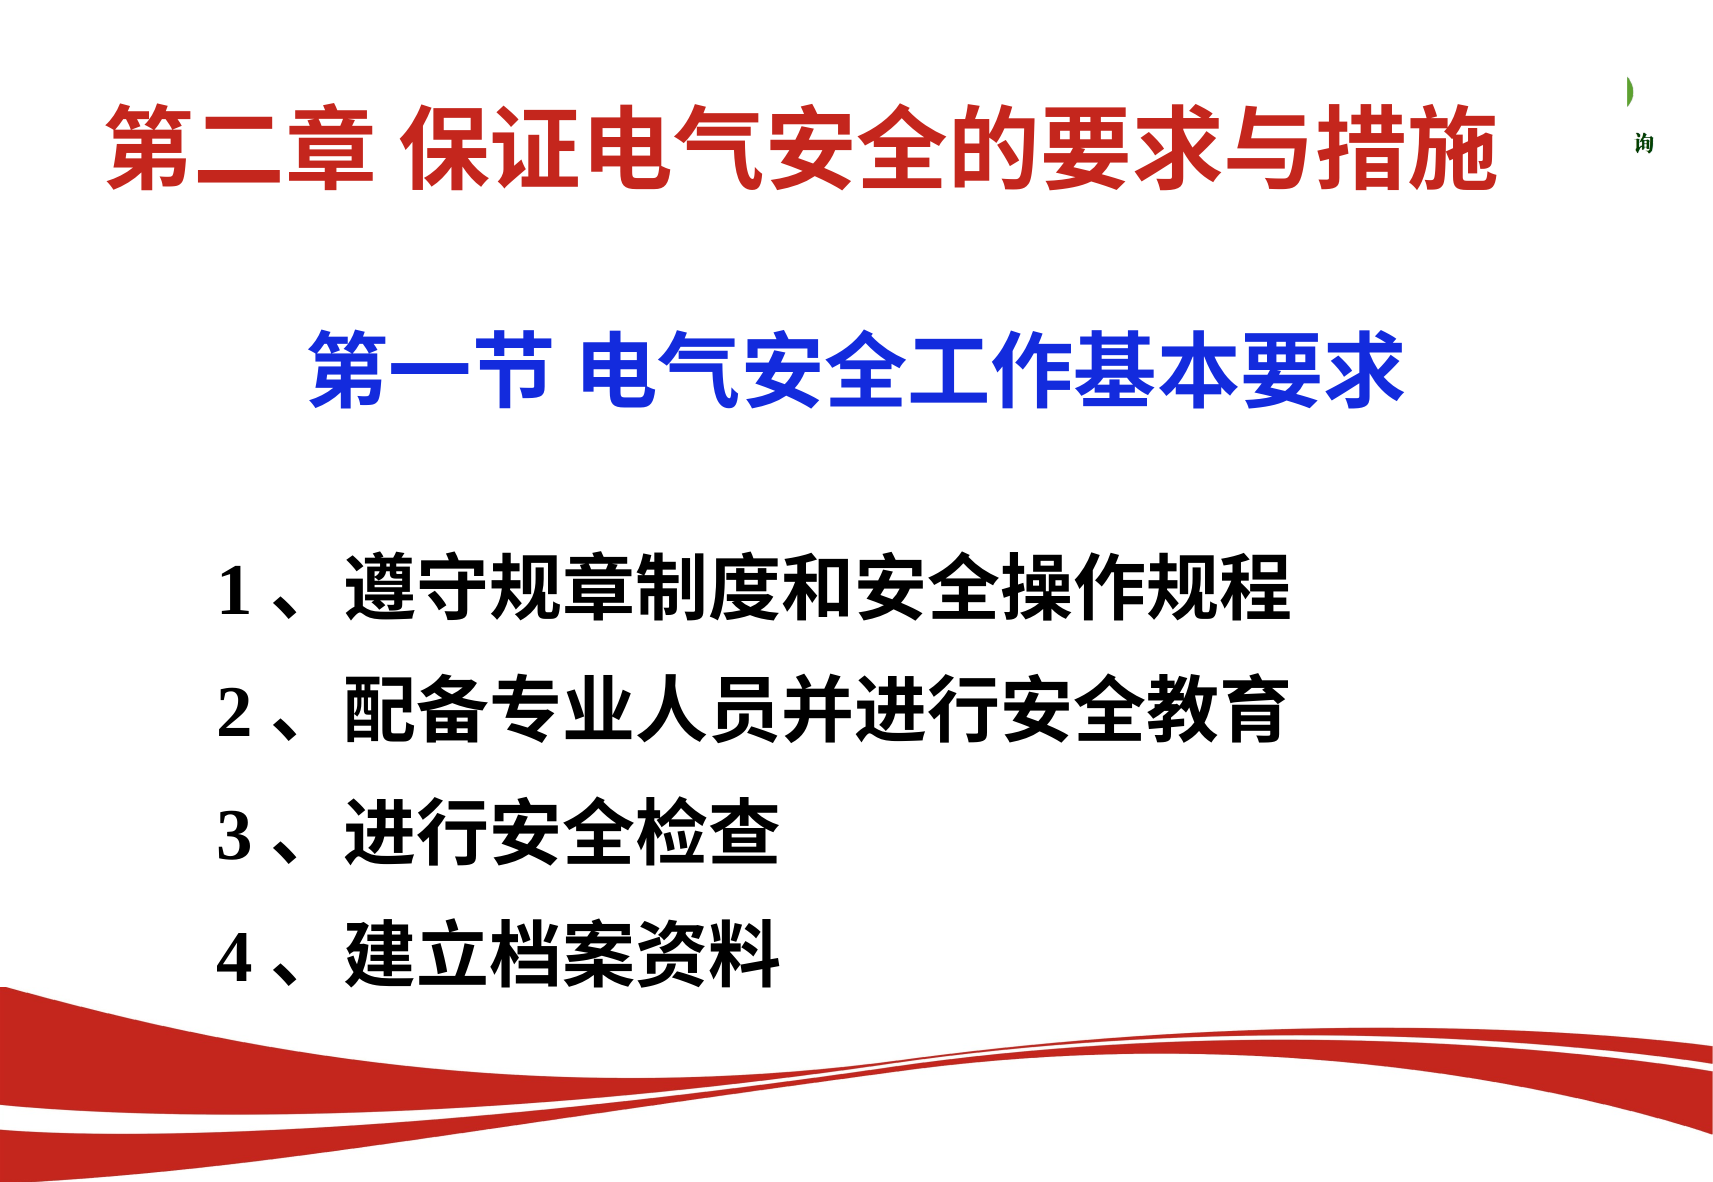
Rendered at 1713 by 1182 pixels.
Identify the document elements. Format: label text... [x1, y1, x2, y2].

text_box 1、遵守规章制度和安全操作规程 2、配备专业人员并进行安全教育 3、进行安全检查 4、建立档案资料 [199, 498, 1339, 1005]
picture [0, 987, 1713, 1182]
picture [1628, 70, 1675, 156]
title 第二章 保证电气安全的要求与措施 [85, 47, 1628, 245]
text_box 第一节 电气安全工作基本要求 [0, 309, 1713, 426]
